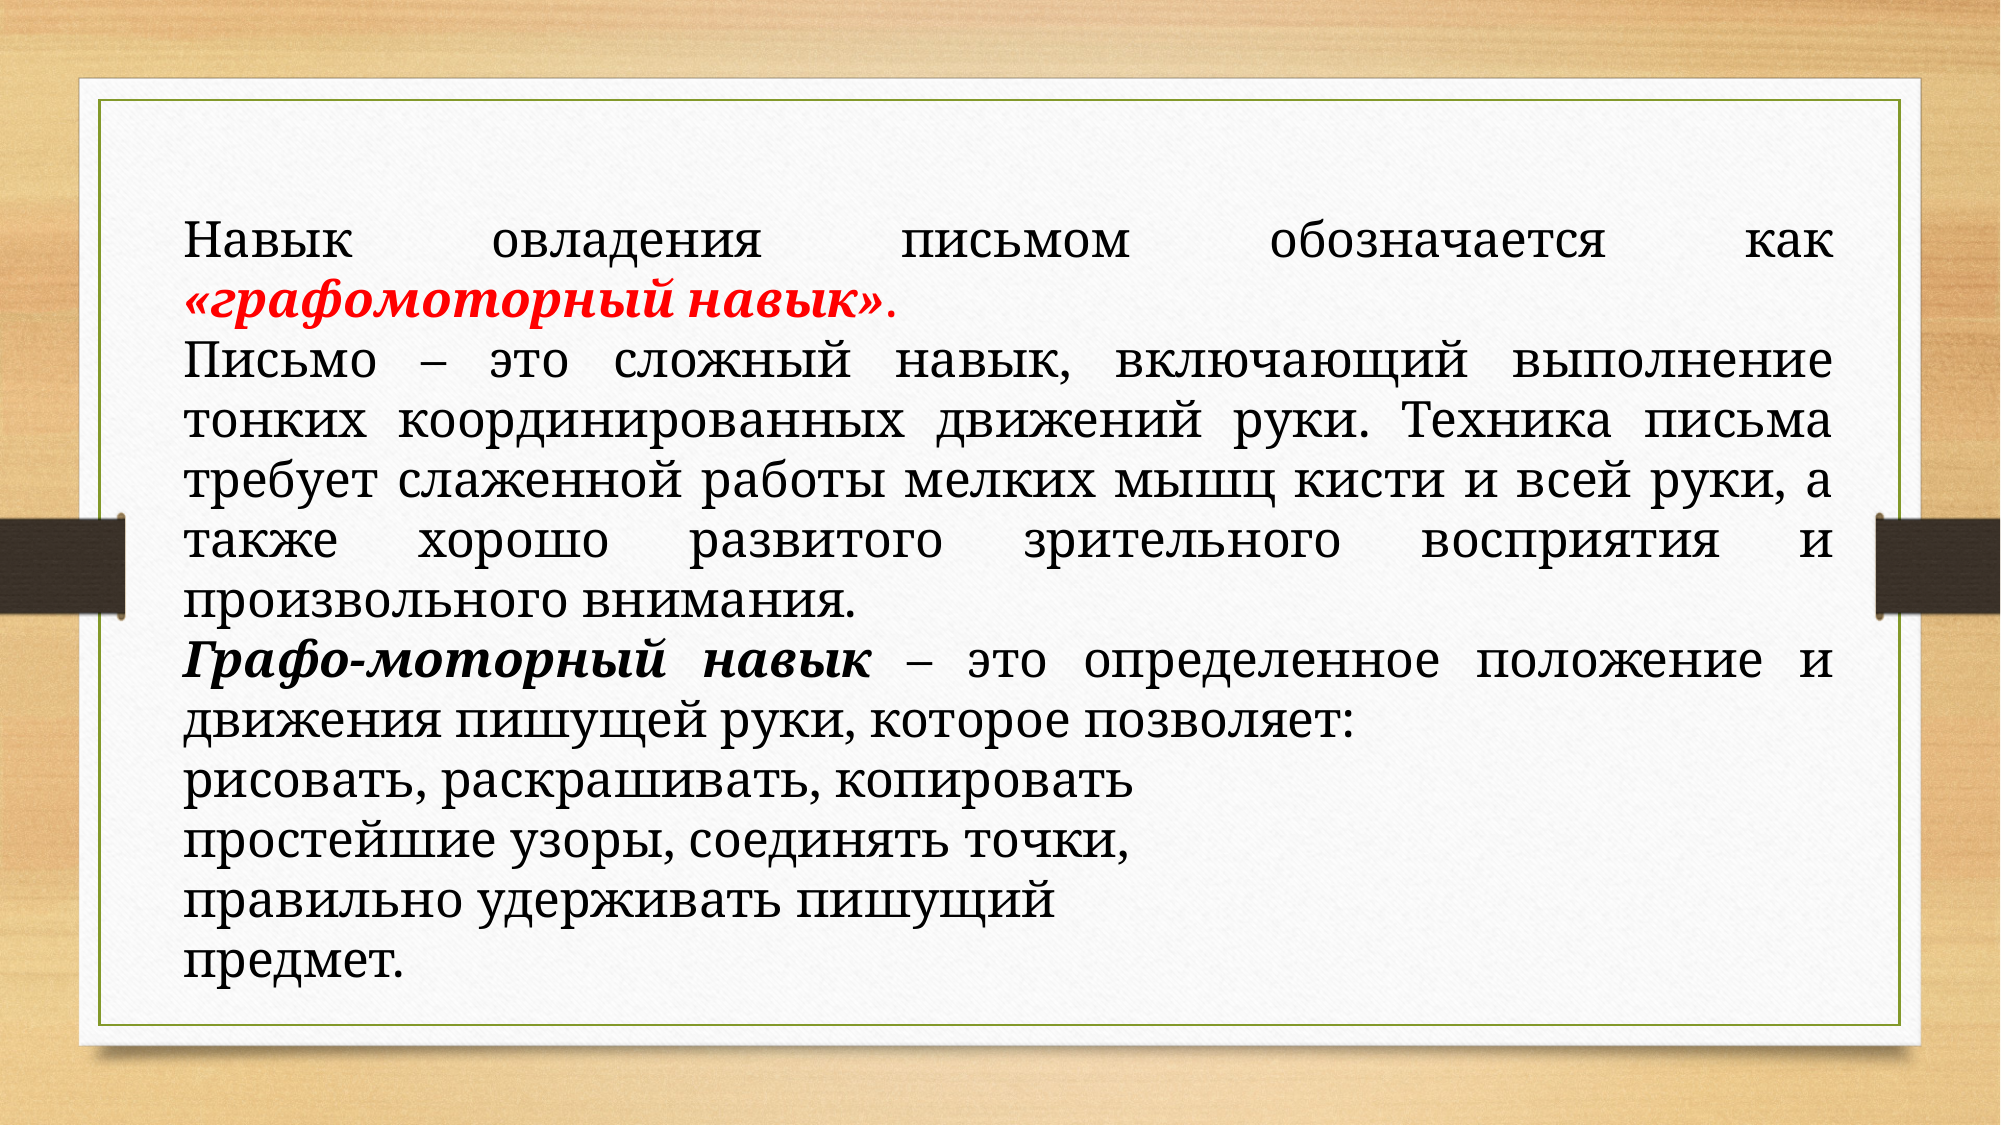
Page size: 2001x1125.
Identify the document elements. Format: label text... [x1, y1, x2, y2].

text_box Навык овладения письмом обозначается как «графомоторный навык». Письмо – это сложный навык, включающий выполнение тонких координированных движений руки. Техника письма требует слаженной работы мелких мышц кисти и всей руки, а также хорошо развитого зрительного восприятия и произвольного внимания. Графо-моторный навык – это определенное положение и движения пишущей руки, которое позволяет: рисовать, раскрашивать, копировать простейшие узоры, соединять точки, правильно удерживать пишущий предмет. [168, 199, 1850, 995]
picture [0, 0, 2001, 1125]
